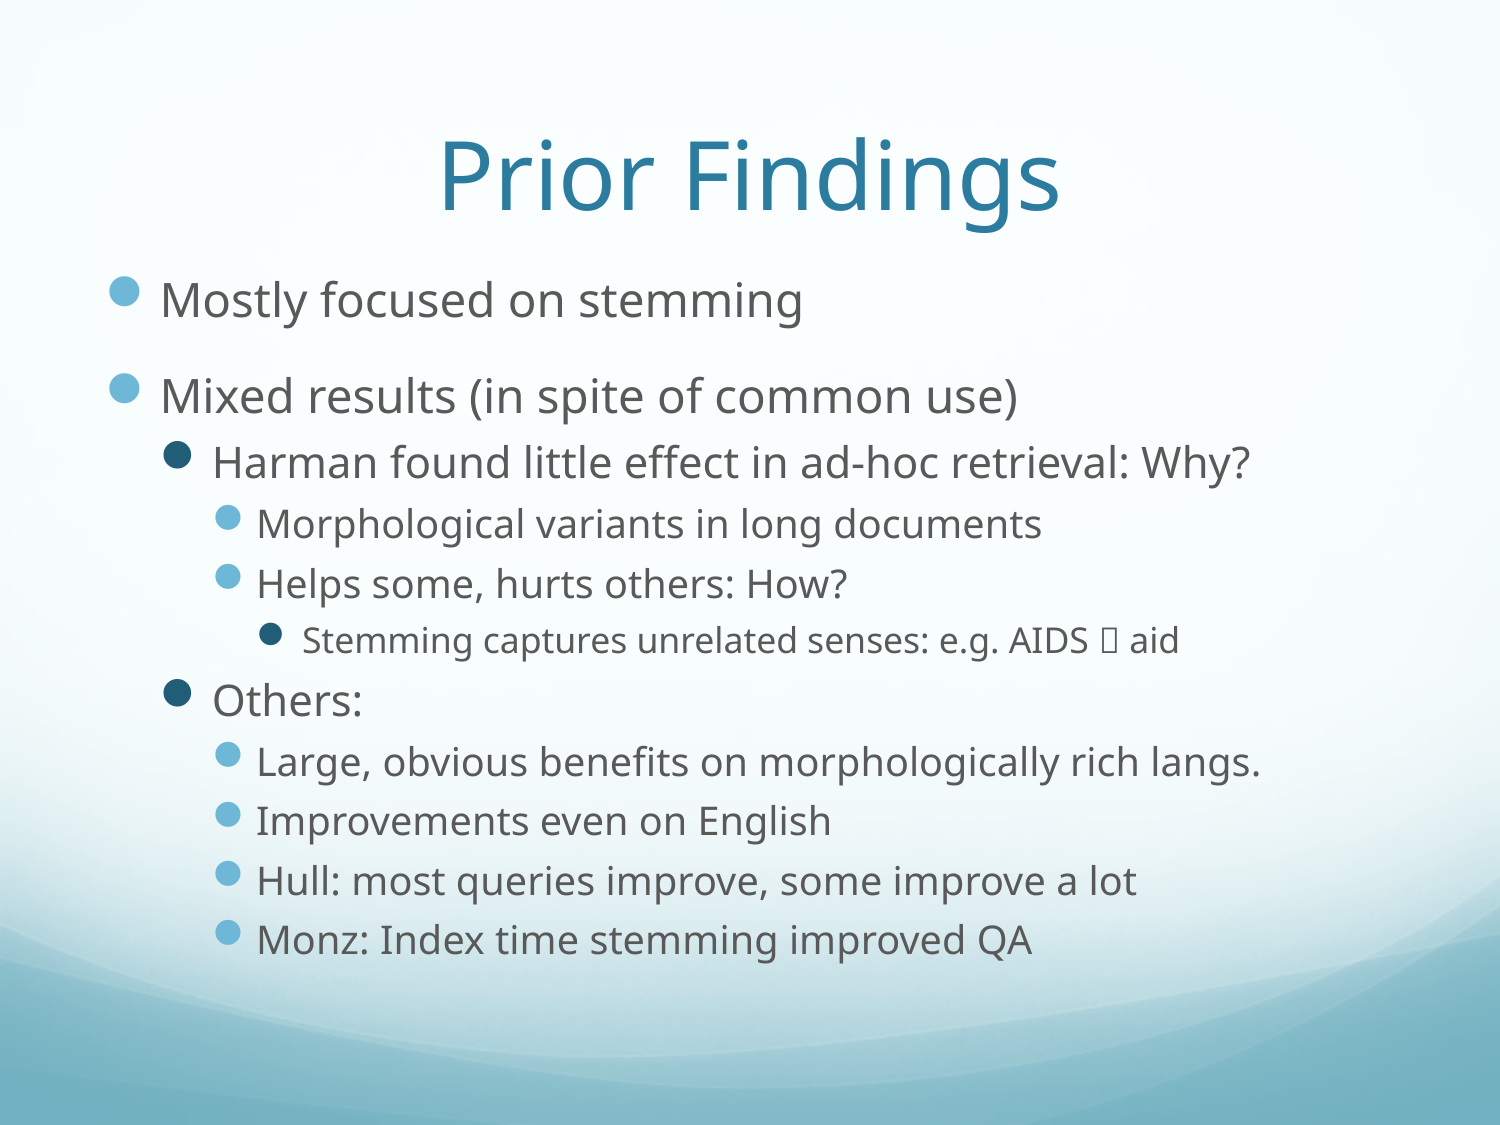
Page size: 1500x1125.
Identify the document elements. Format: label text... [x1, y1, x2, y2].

list Mostly focused on stemming Mixed results (in spite of common use) Harman found little effect in ad-hoc retrieval: Why? Morphological variants in long documents Helps some, hurts others: How? Stemming captures unrelated senses: e.g. AIDS  aid Others: Large, obvious benefits on morphologically rich langs. Improvements even on English Hull: most queries improve, some improve a lot Monz: Index time stemming improved QA [90, 262, 1410, 975]
title Prior Findings [90, 17, 1410, 237]
